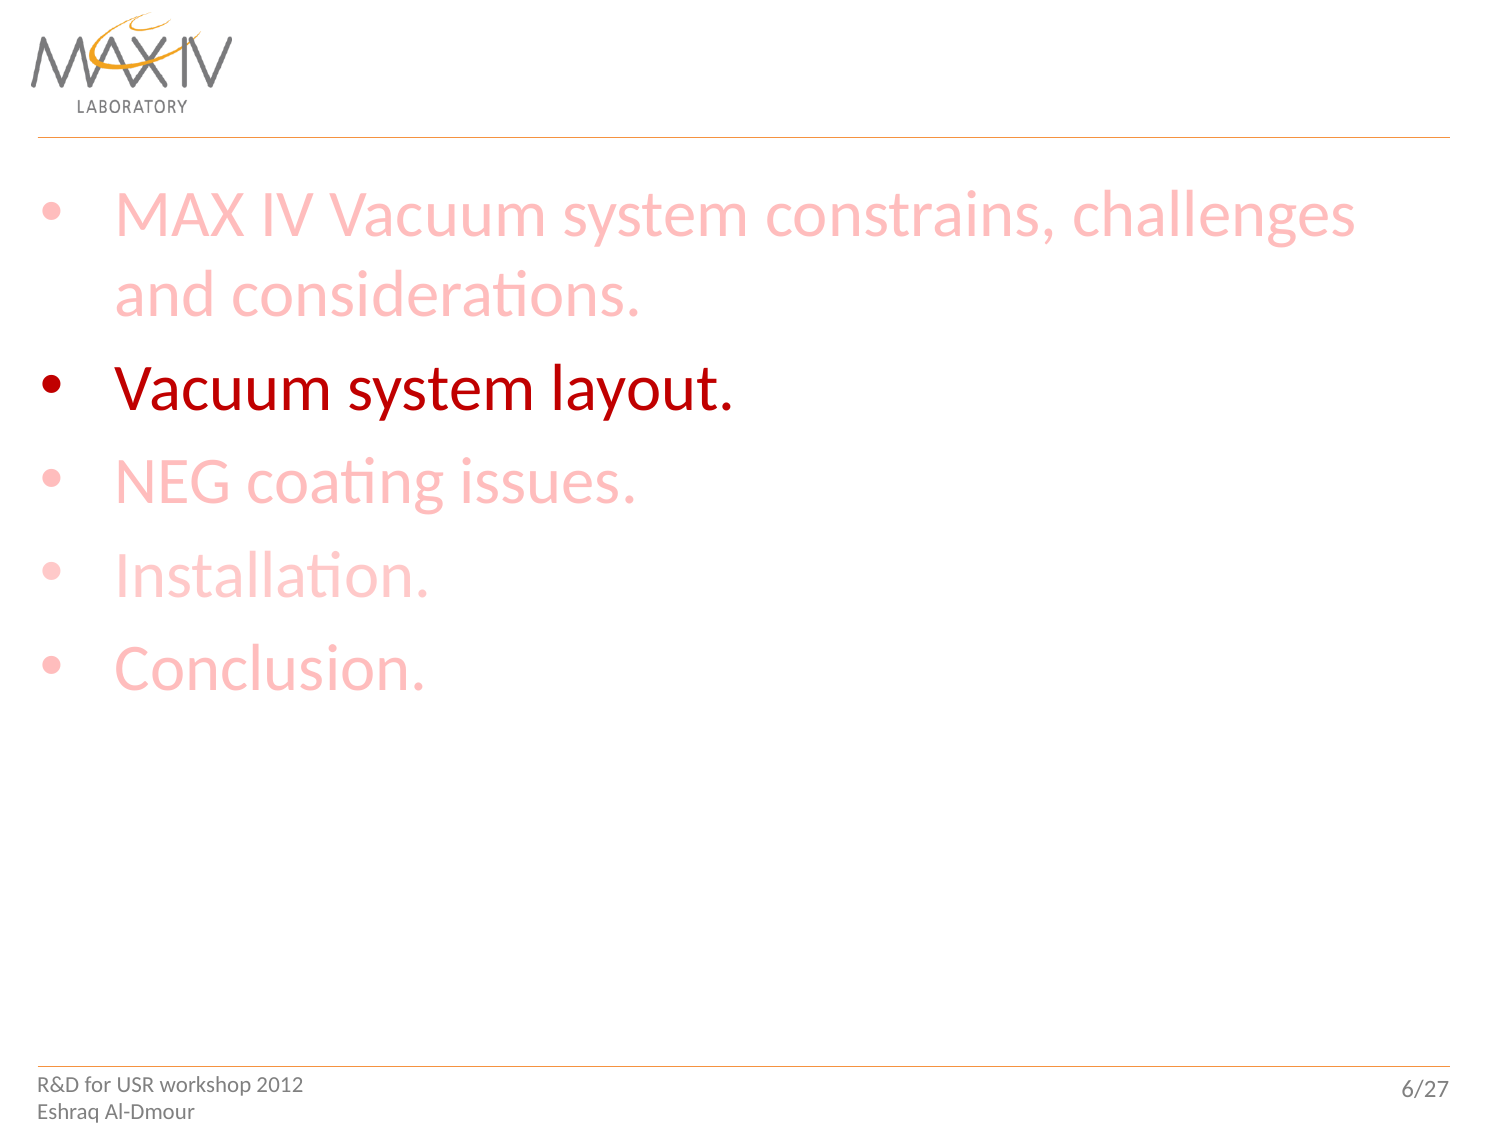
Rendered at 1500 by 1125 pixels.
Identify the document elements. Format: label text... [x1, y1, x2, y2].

picture [31, 12, 232, 113]
subtitle MAX IV Vacuum system constrains, challenges and considerations. Vacuum system layout. NEG coating issues. Installation. Conclusion. [24, 162, 1463, 950]
